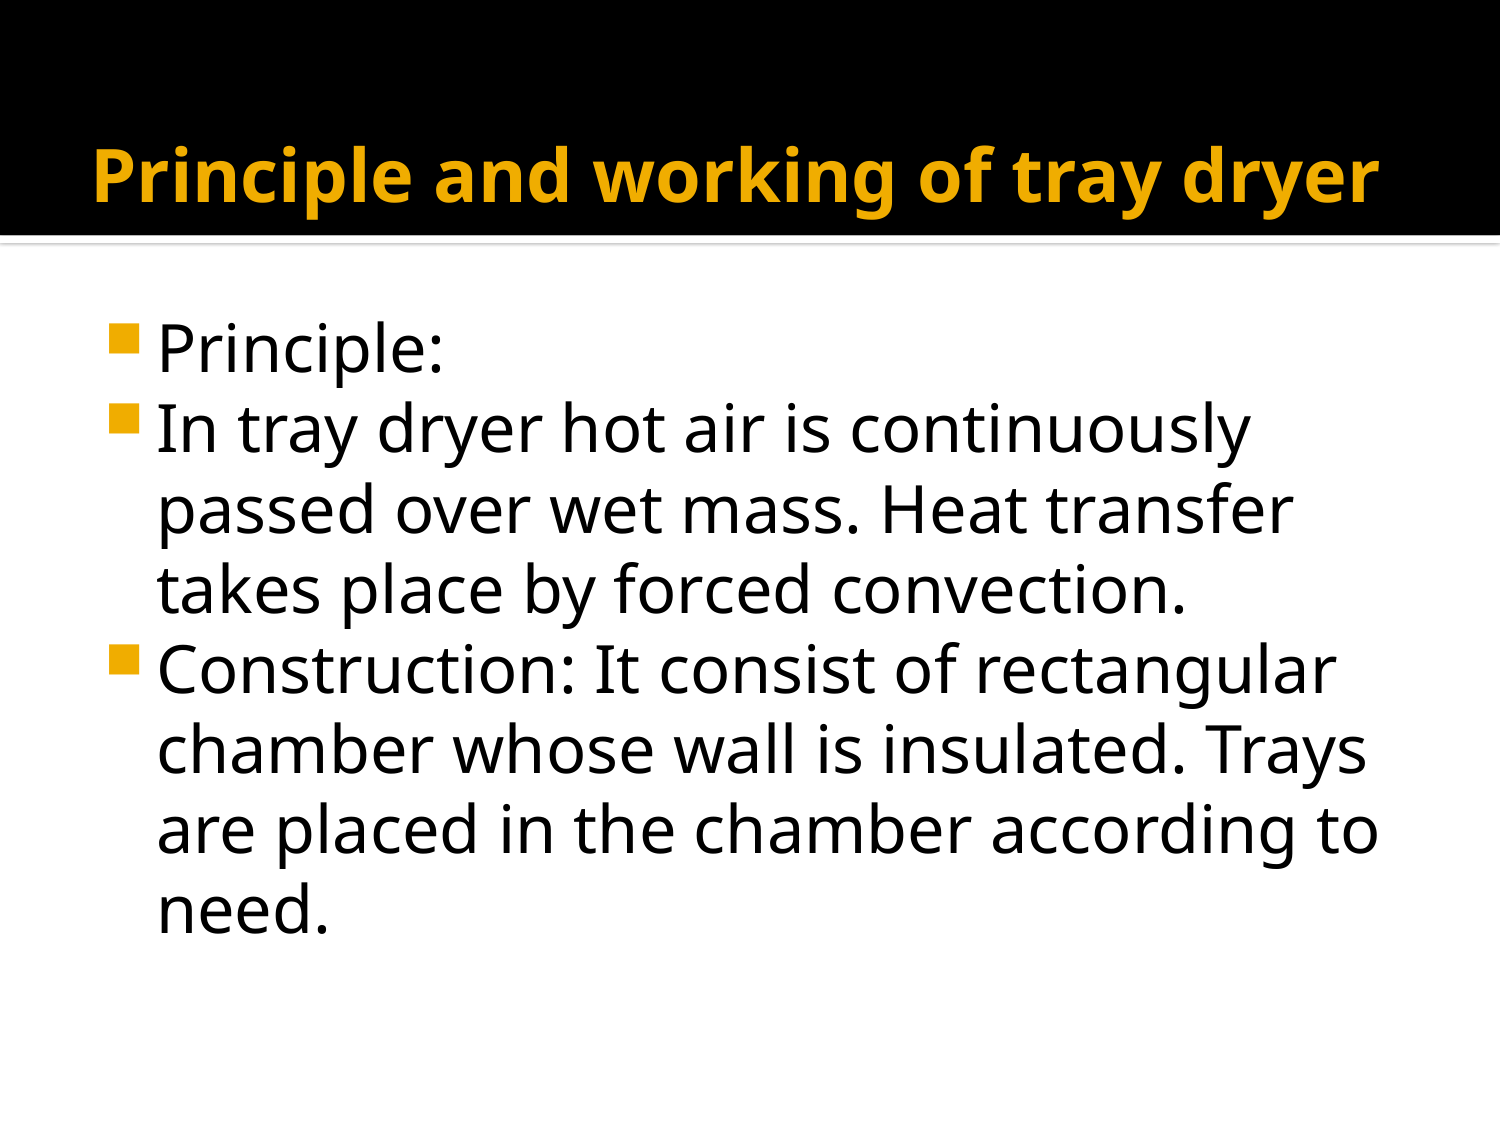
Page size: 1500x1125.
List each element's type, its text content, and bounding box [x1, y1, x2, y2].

title Principle and working of tray dryer [75, 25, 1425, 231]
list Principle: In tray dryer hot air is continuously passed over wet mass. Heat transfer takes place by forced convection. Construction: It consist of rectangular chamber whose wall is insulated. Trays are placed in the chamber according to need. [75, 291, 1425, 1050]
